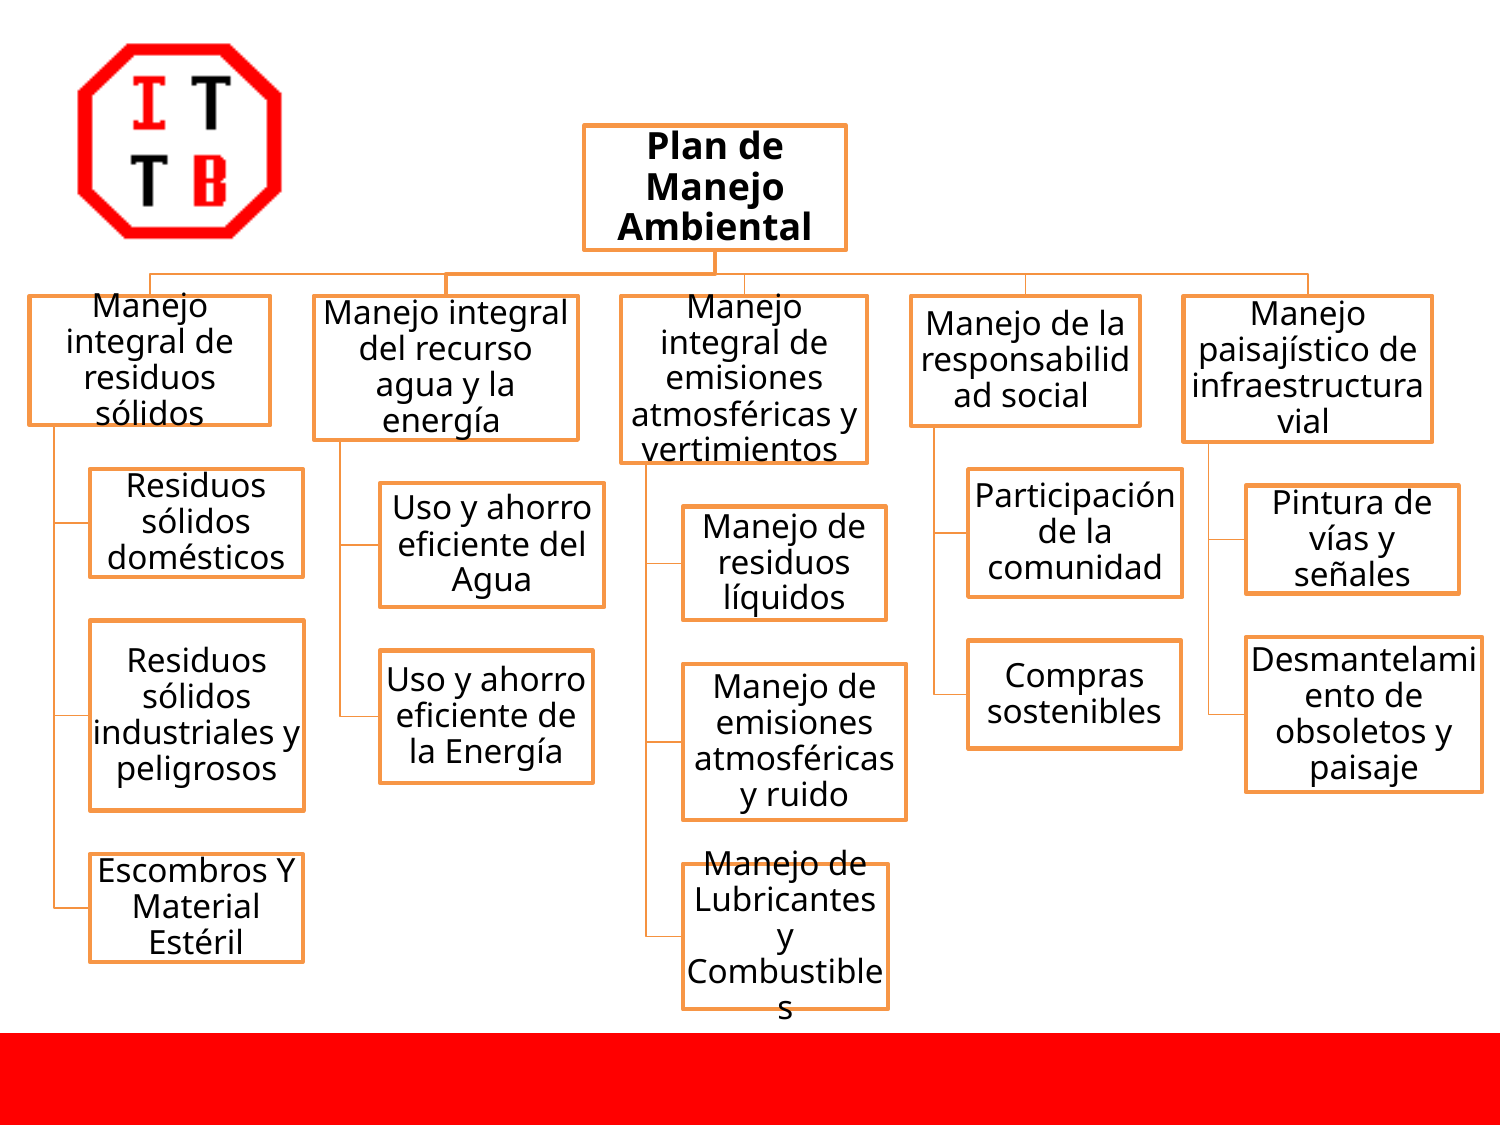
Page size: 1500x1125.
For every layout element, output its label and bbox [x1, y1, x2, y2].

picture [76, 42, 287, 125]
text_box [29, 125, 1483, 1012]
